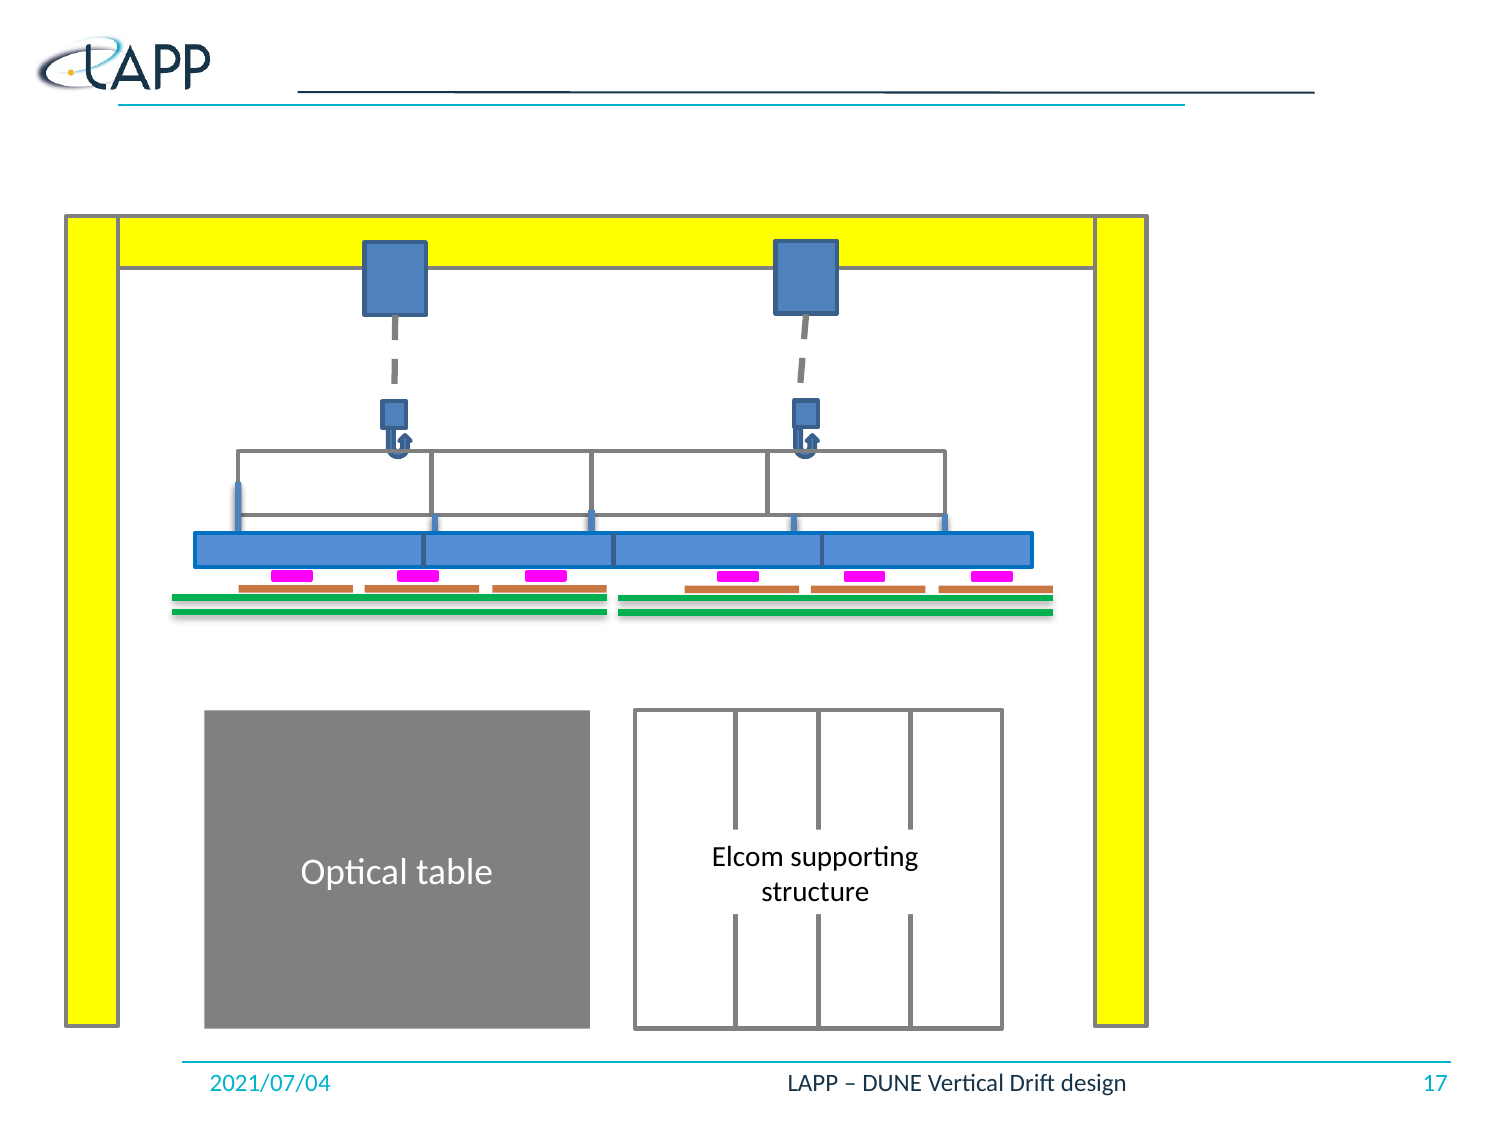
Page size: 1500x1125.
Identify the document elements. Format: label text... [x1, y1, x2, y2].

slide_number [194, 1058, 628, 1111]
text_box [65, 215, 1147, 1027]
slide_number 17 [1293, 1058, 1463, 1111]
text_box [634, 710, 1003, 1029]
picture [32, 33, 210, 93]
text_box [194, 532, 1032, 568]
footer LAPP – DUNE Vertical Drift design [704, 1058, 1211, 1111]
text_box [238, 450, 946, 516]
